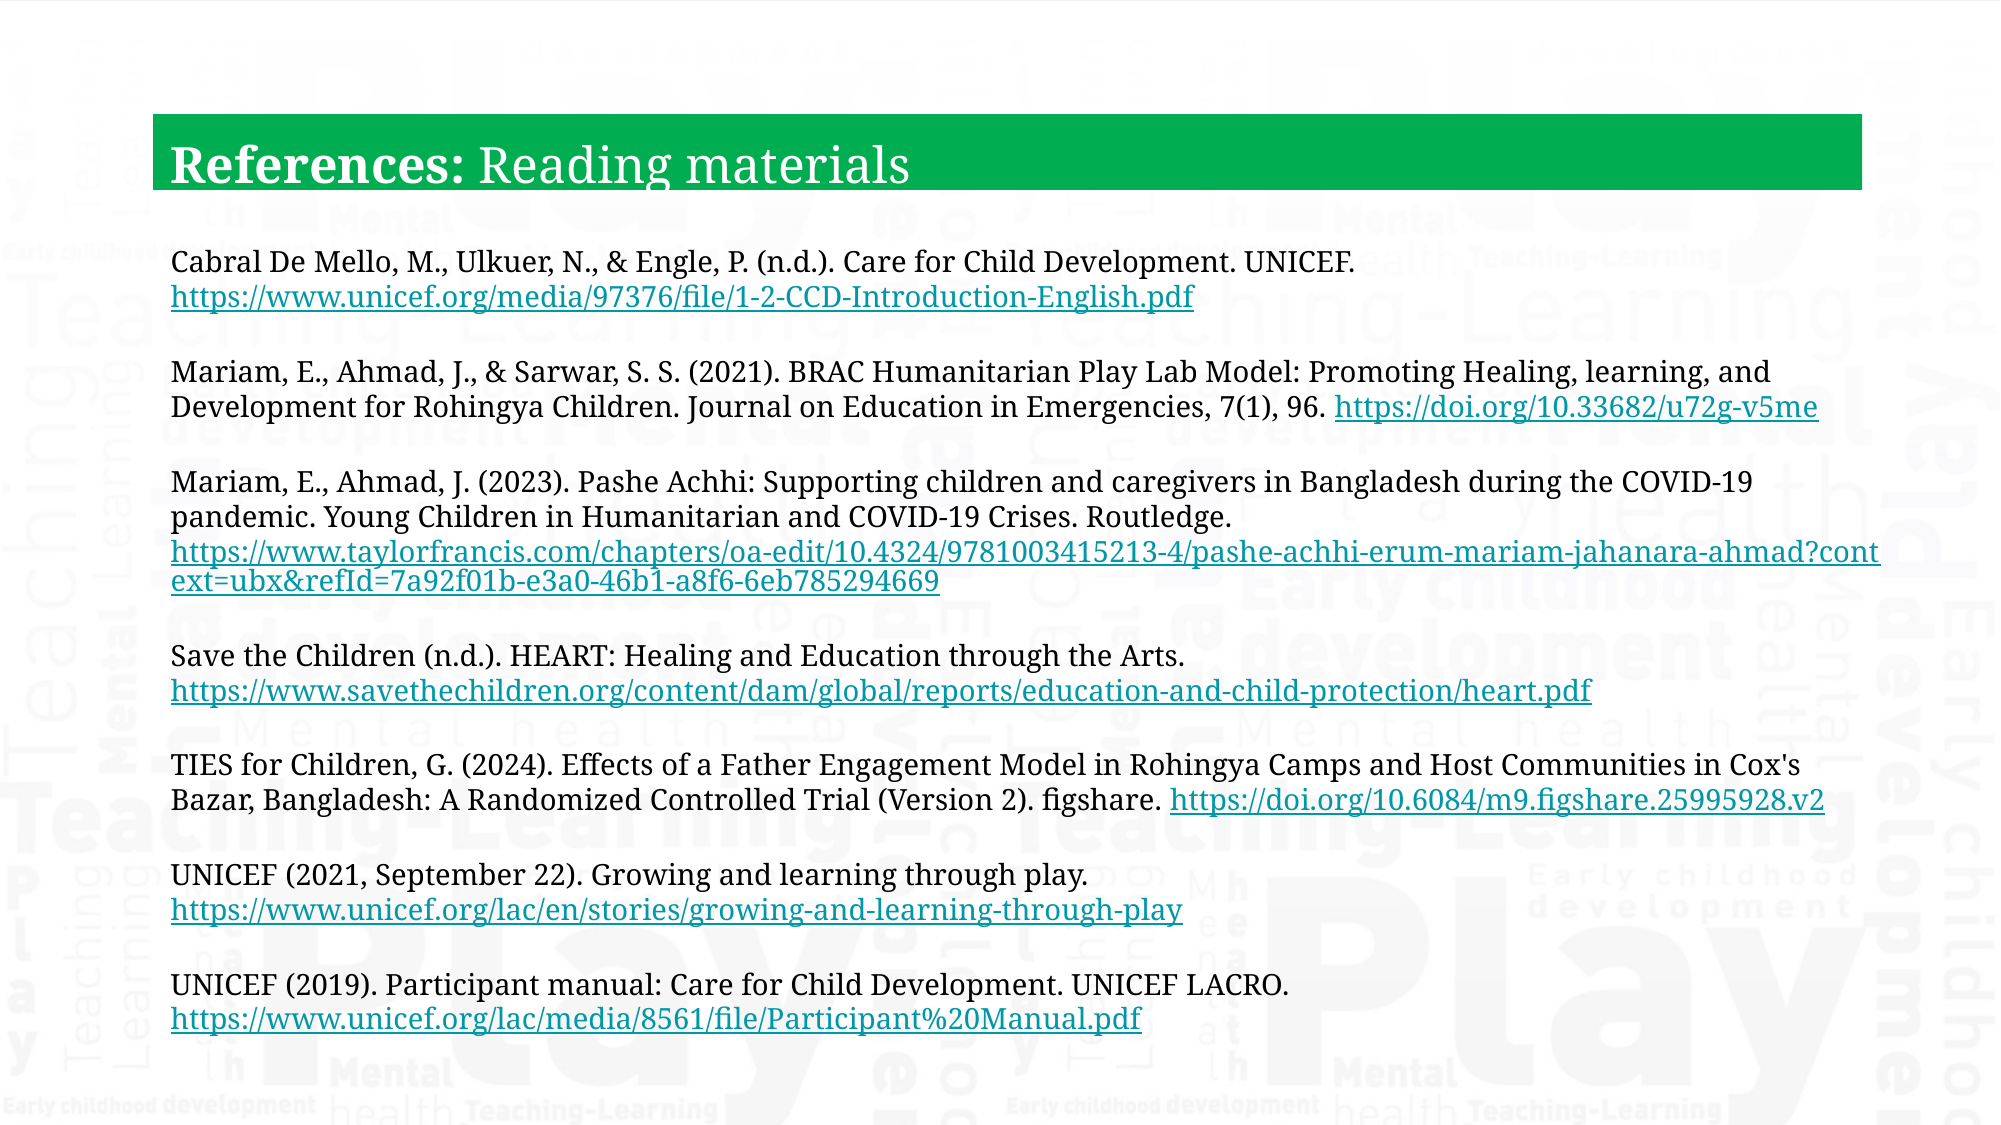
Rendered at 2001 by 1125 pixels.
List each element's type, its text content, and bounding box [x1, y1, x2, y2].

text_box Cabral De Mello, M., Ulkuer, N., & Engle, P. (n.d.). Care for Child Development. UNICEF. https://www.unicef.org/media/97376/file/1-2-CCD-Introduction-English.pdf Mariam, E., Ahmad, J., & Sarwar, S. S. (2021). BRAC Humanitarian Play Lab Model: Promoting Healing, learning, and Development for Rohingya Children. Journal on Education in Emergencies, 7(1), 96. https://doi.org/10.33682/u72g-v5me Mariam, E., Ahmad, J. (2023). Pashe Achhi: Supporting children and caregivers in Bangladesh during the COVID-19 pandemic. Young Children in Humanitarian and COVID-19 Crises. Routledge. https://www.taylorfrancis.com/chapters/oa-edit/10.4324/9781003415213-4/pashe-achhi-erum-mariam-jahanara-ahmad?context=ubx&refId=7a92f01b-e3a0-46b1-a8f6-6eb785294669 Save the Children (n.d.). HEART: Healing and Education through the Arts. https://www.savethechildren.org/content/dam/global/reports/education-and-child-protection/heart.pdf TIES for Children, G. (2024). Effects of a Father Engagement Model in Rohingya Camps and Host Communities in Cox's Bazar, Bangladesh: A Randomized Controlled Trial (Version 2). figshare. https://doi.org/10.6084/m9.figshare.25995928.v2 UNICEF (2021, September 22). Growing and learning through play. https://www.unicef.org/lac/en/stories/growing-and-learning-through-play UNICEF (2019). Participant manual: Care for Child Development. UNICEF LACRO. https://www.unicef.org/lac/media/8561/file/Participant%20Manual.pdf [155, 236, 1906, 1019]
text_box [153, 114, 1863, 190]
picture [0, 0, 2000, 1125]
text_box References: Reading materials [155, 116, 1214, 201]
